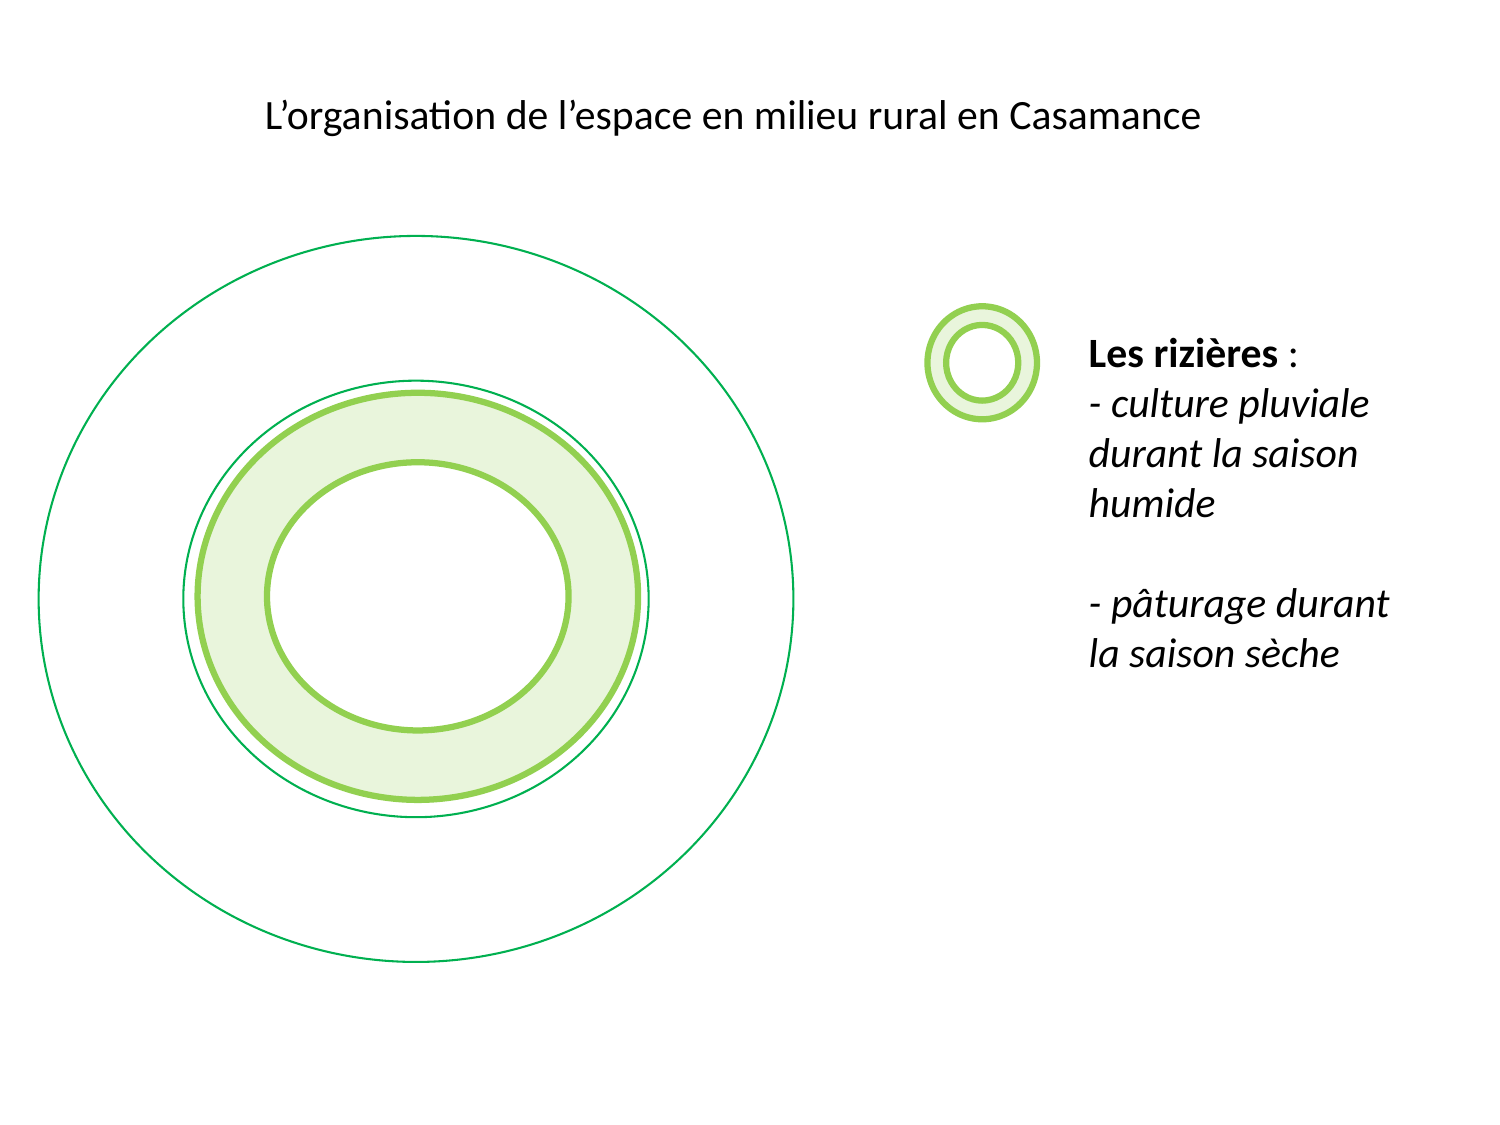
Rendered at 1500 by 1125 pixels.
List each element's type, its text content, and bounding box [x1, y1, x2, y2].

text_box [926, 305, 1039, 421]
text_box [37, 234, 795, 963]
text_box Les rizières : - culture pluviale durant la saison humide - pâturage durant la saison sèche [1073, 317, 1429, 683]
text_box [196, 391, 640, 801]
text_box L’organisation de l’espace en milieu rural en Casamance [250, 80, 1218, 145]
